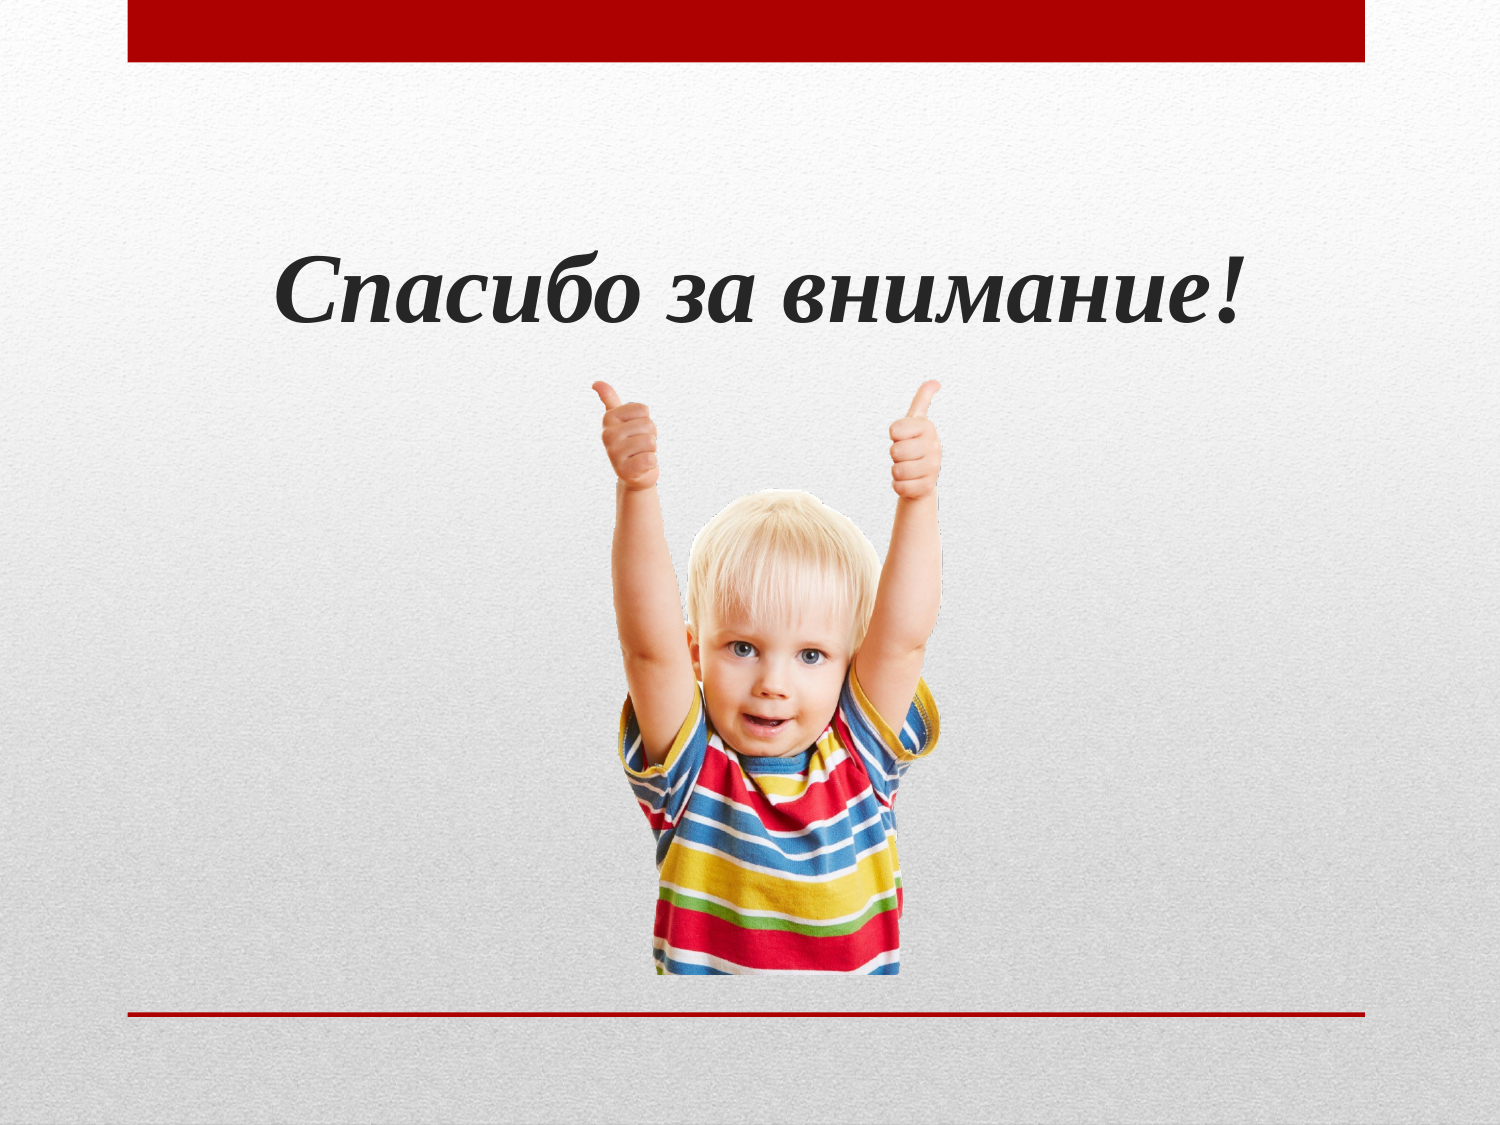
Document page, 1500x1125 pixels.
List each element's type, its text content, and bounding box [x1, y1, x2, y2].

picture [486, 361, 1101, 976]
title Спасибо за внимание! [225, 149, 1300, 350]
